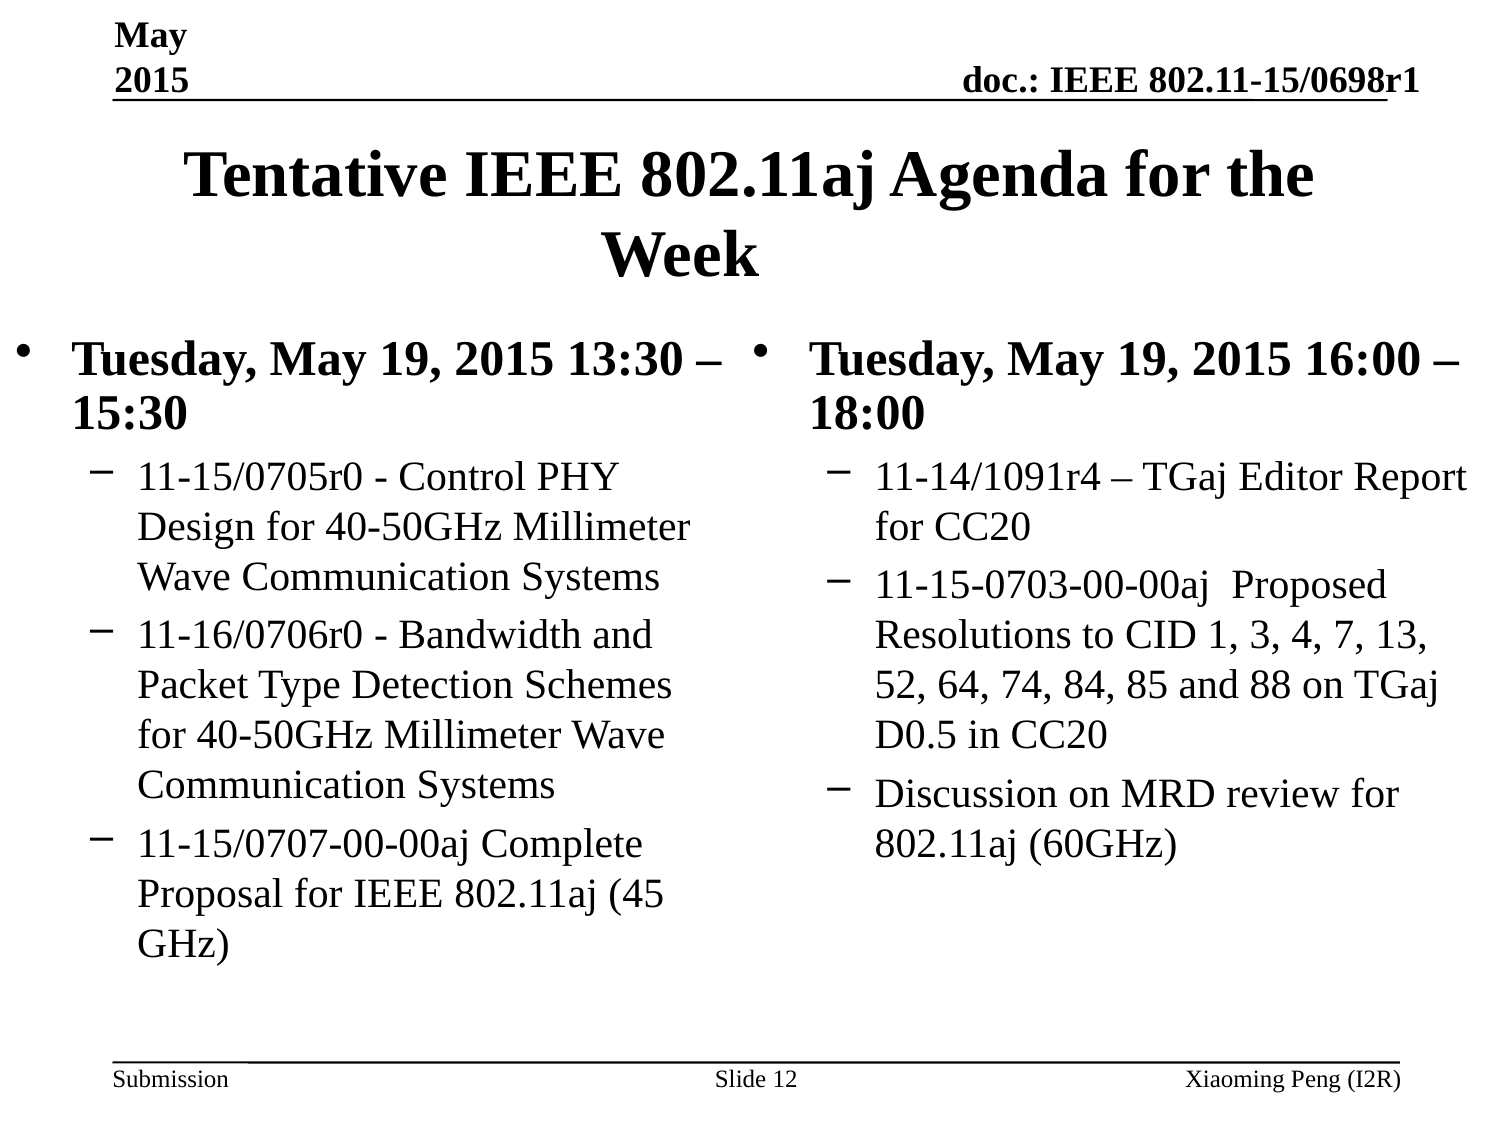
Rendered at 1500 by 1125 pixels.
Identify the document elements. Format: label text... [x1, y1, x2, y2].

footer Xiaoming Peng (I2R) [862, 1061, 1402, 1093]
list Tuesday, May 19, 2015 16:00 – 18:00 11-14/1091r4 – TGaj Editor Report for CC20 11-15-0703-00-00aj Proposed Resolutions to CID 1, 3, 4, 7, 13, 52, 64, 74, 84, 85 and 88 on TGaj D0.5 in CC20 Discussion on MRD review for 802.11aj (60GHz) [737, 324, 1500, 990]
slide_number Slide 12 [712, 1061, 800, 1093]
list Tuesday, May 19, 2015 13:30 – 15:30 11-15/0705r0 - Control PHY Design for 40-50GHz Millimeter Wave Communication Systems 11-16/0706r0 - Bandwidth and Packet Type Detection Schemes for 40-50GHz Millimeter Wave Communication Systems 11-15/0707-00-00aj Complete Proposal for IEEE 802.11aj (45 GHz) [0, 324, 738, 1000]
title Tentative IEEE 802.11aj Agenda for the Week [112, 162, 1388, 324]
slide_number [114, 54, 259, 101]
